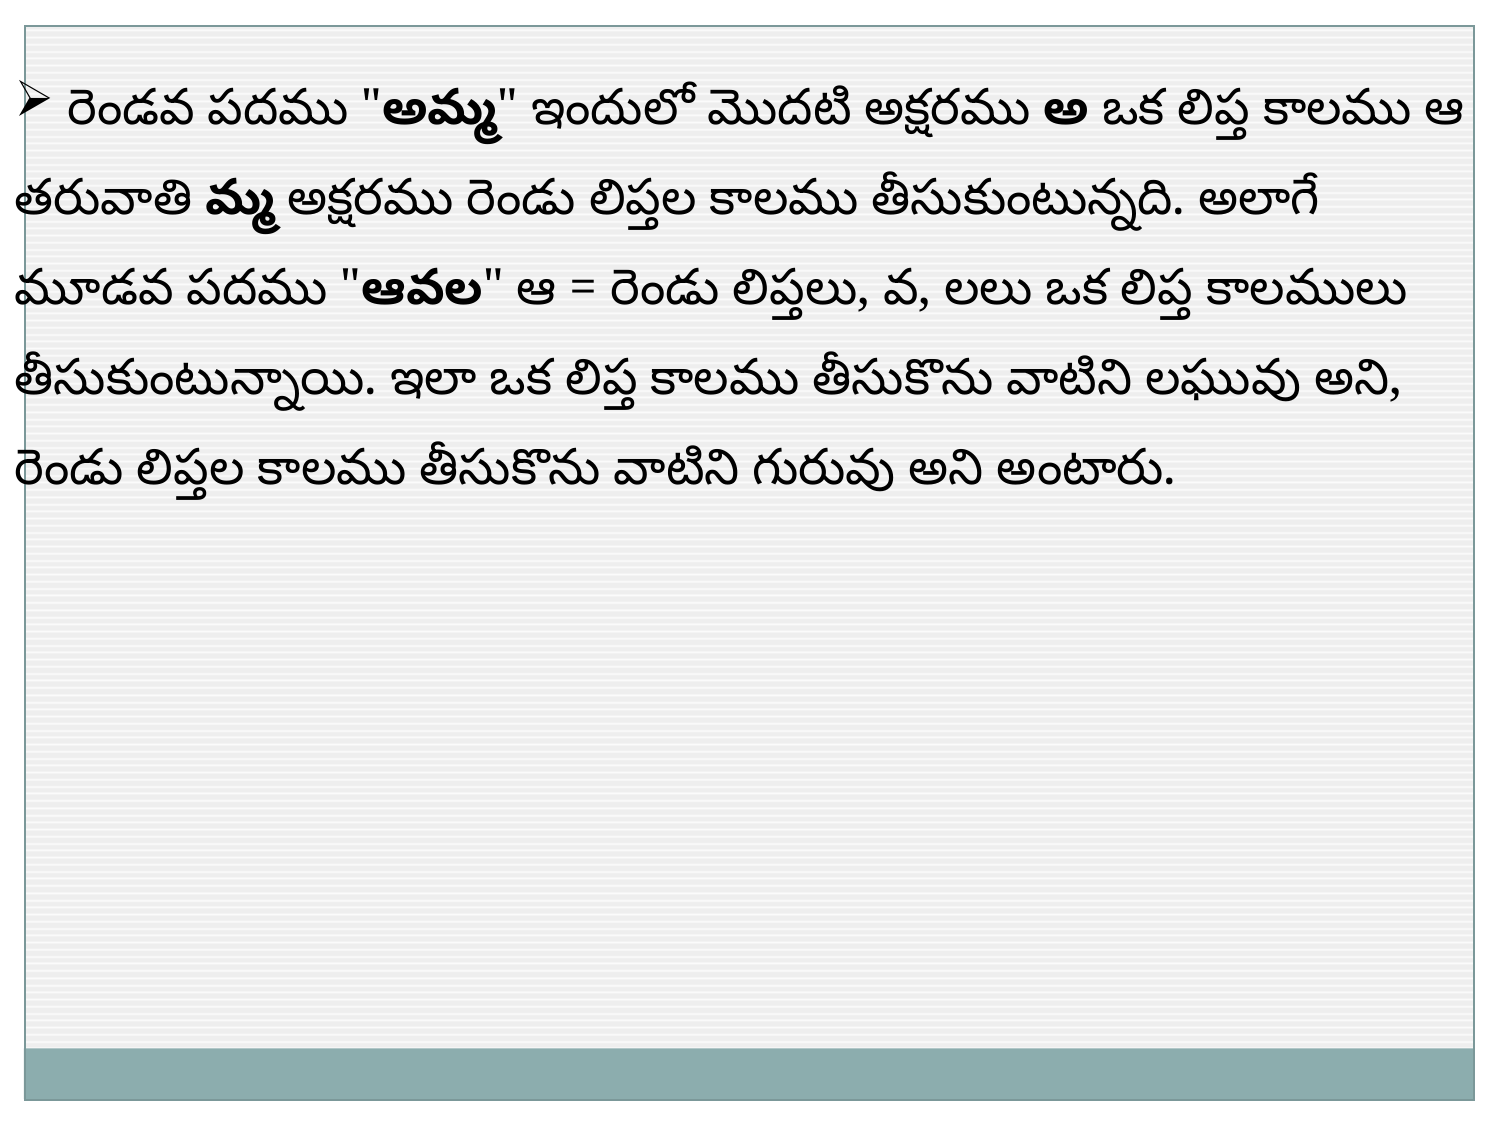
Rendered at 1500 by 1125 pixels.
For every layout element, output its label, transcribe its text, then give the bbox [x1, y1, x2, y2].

text_box రెండవ పదము "అమ్మ" ఇందులో మొదటి అక్షరము అ ఒక లిప్త కాలము ఆ తరువాతి మ్మ అక్షరము రెండు లిప్తల కాలము తీసుకుంటున్నది. అలాగే మూడవ పదము "ఆవల" ఆ = రెండు లిప్తలు, వ, లలు ఒక లిప్త కాలములు తీసుకుంటున్నాయి. ఇలా ఒక లిప్త కాలము తీసుకొను వాటిని లఘువు అని, రెండు లిప్తల కాలము తీసుకొను వాటిని గురువు అని అంటారు. [0, 37, 1500, 503]
